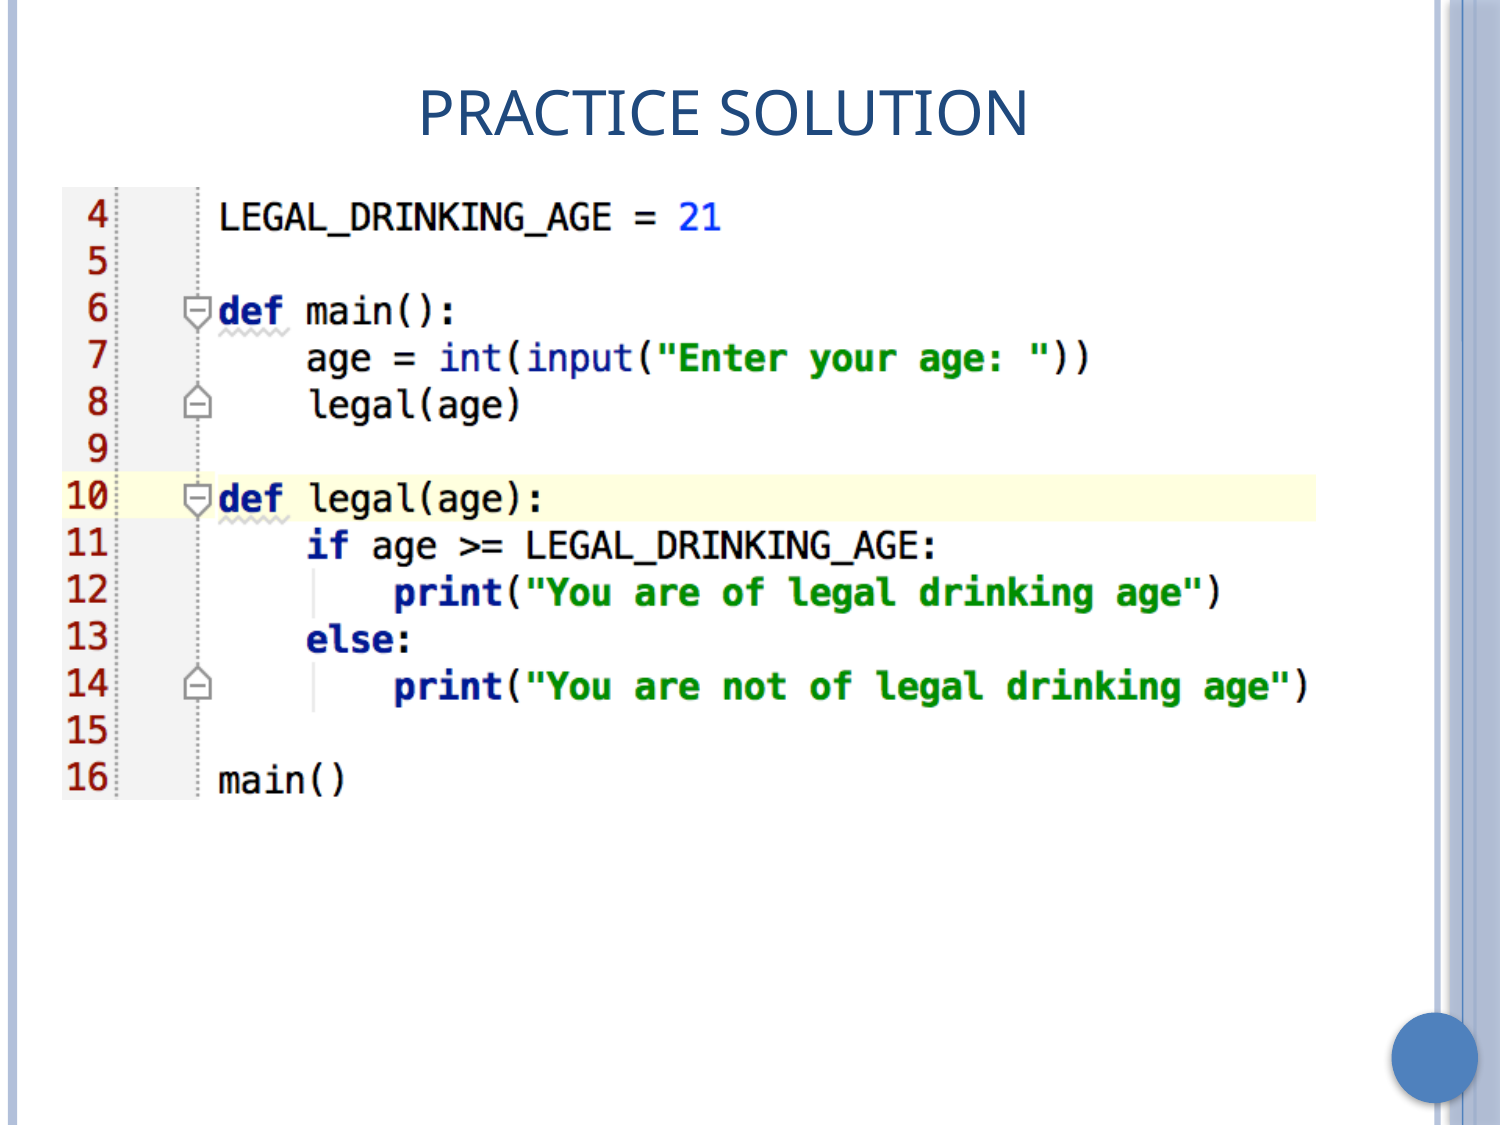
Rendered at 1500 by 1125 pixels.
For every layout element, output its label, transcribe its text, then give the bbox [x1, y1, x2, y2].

picture [61, 186, 1317, 801]
title Practice Solution [75, 45, 1375, 175]
